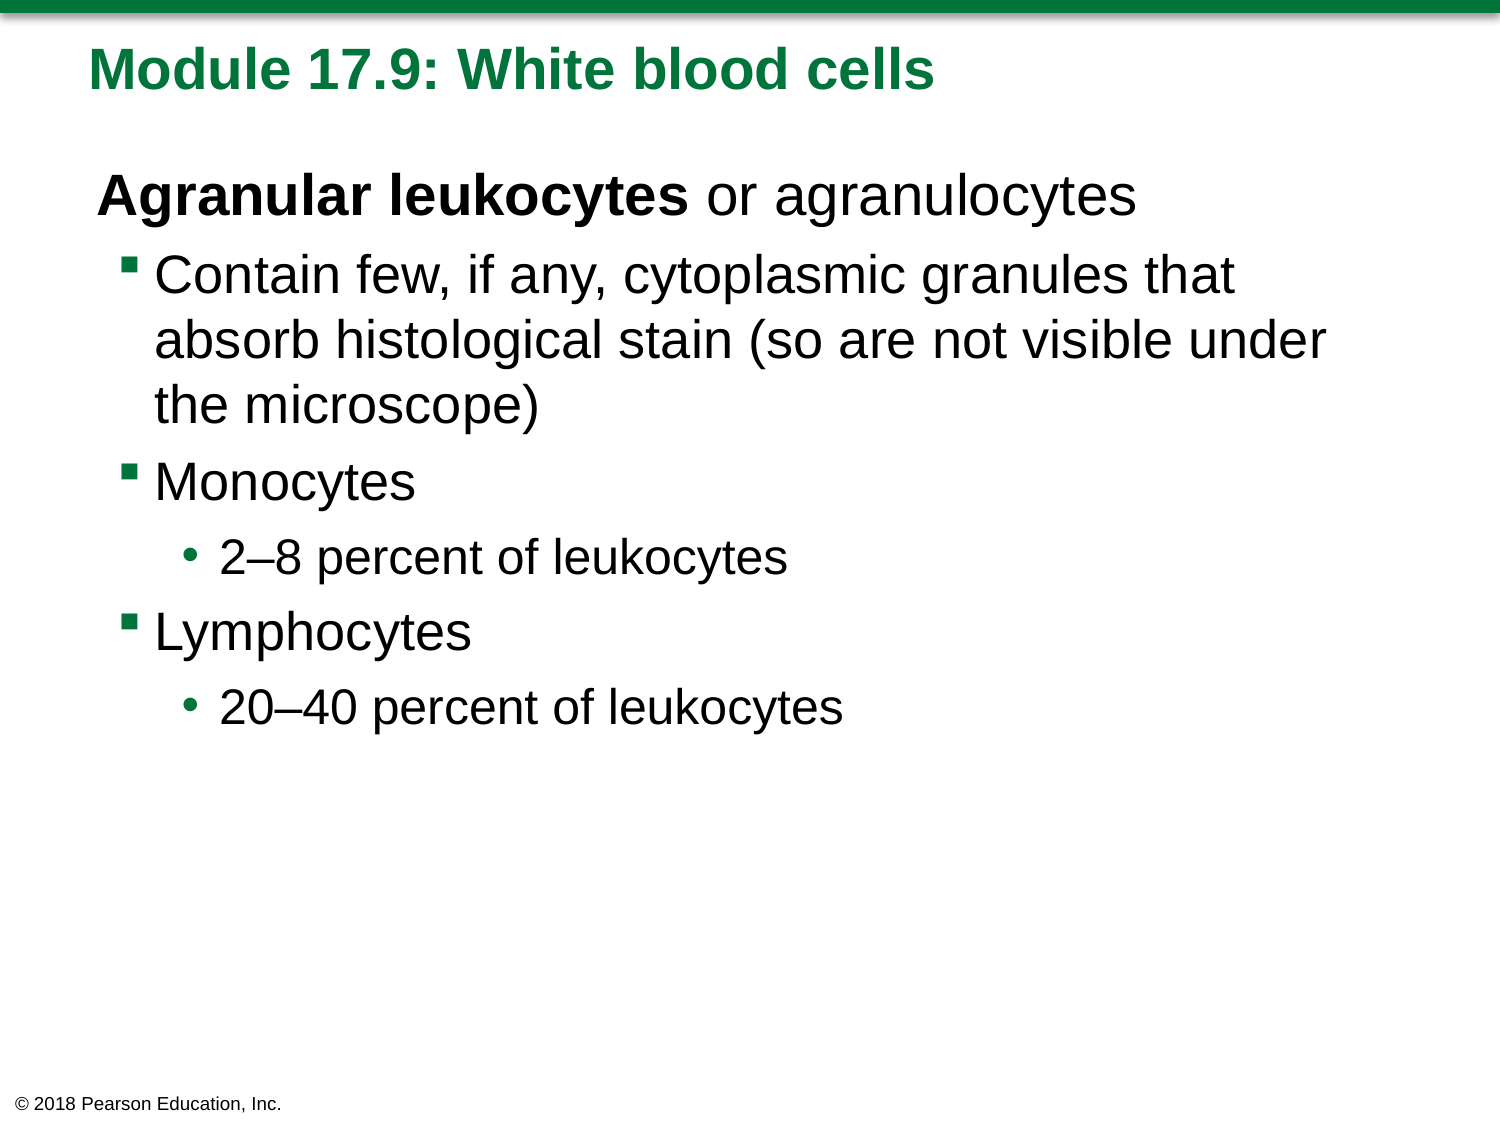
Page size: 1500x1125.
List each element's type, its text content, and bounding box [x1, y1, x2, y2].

list Agranular leukocytes or agranulocytes Contain few, if any, cytoplasmic granules that absorb histological stain (so are not visible under the microscope) Monocytes 2–8 percent of leukocytes Lymphocytes 20–40 percent of leukocytes [73, 149, 1433, 1026]
footer © 2018 Pearson Education, Inc. [0, 1081, 507, 1125]
title Module 17.9: White blood cells [73, 31, 1433, 124]
